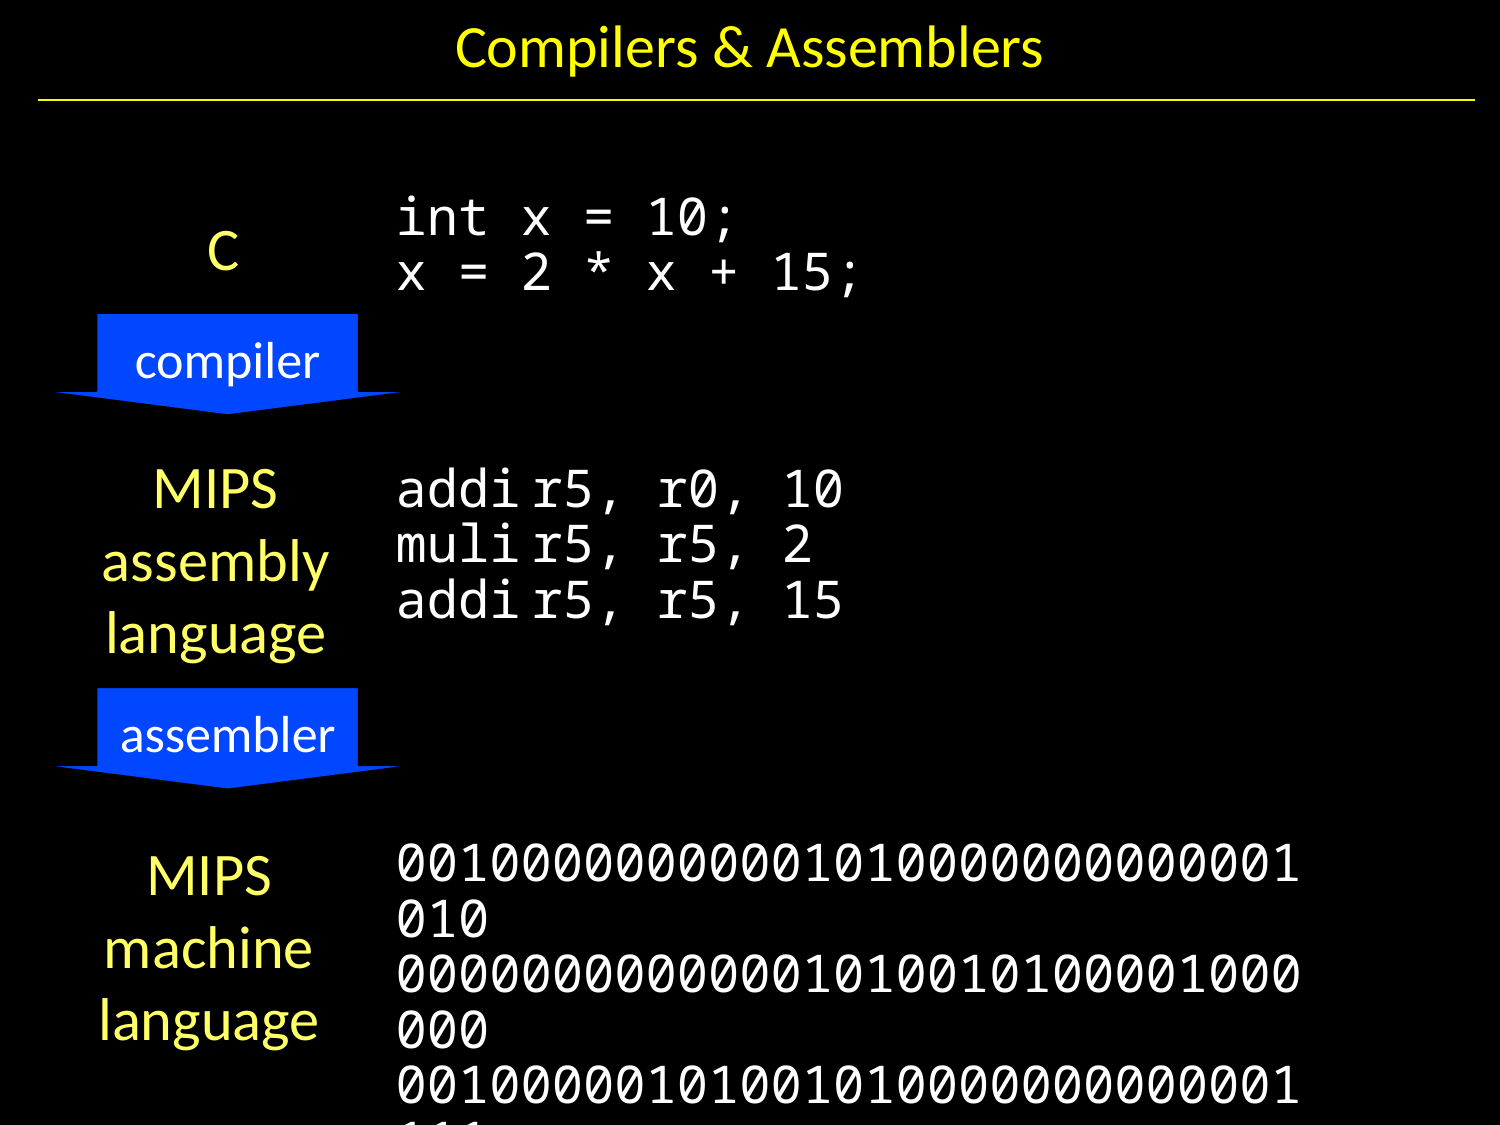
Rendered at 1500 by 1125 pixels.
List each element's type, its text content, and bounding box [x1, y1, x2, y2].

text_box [40, 312, 871, 654]
title Compilers & Assemblers [37, 0, 1463, 88]
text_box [192, 176, 892, 314]
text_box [40, 687, 1347, 1041]
